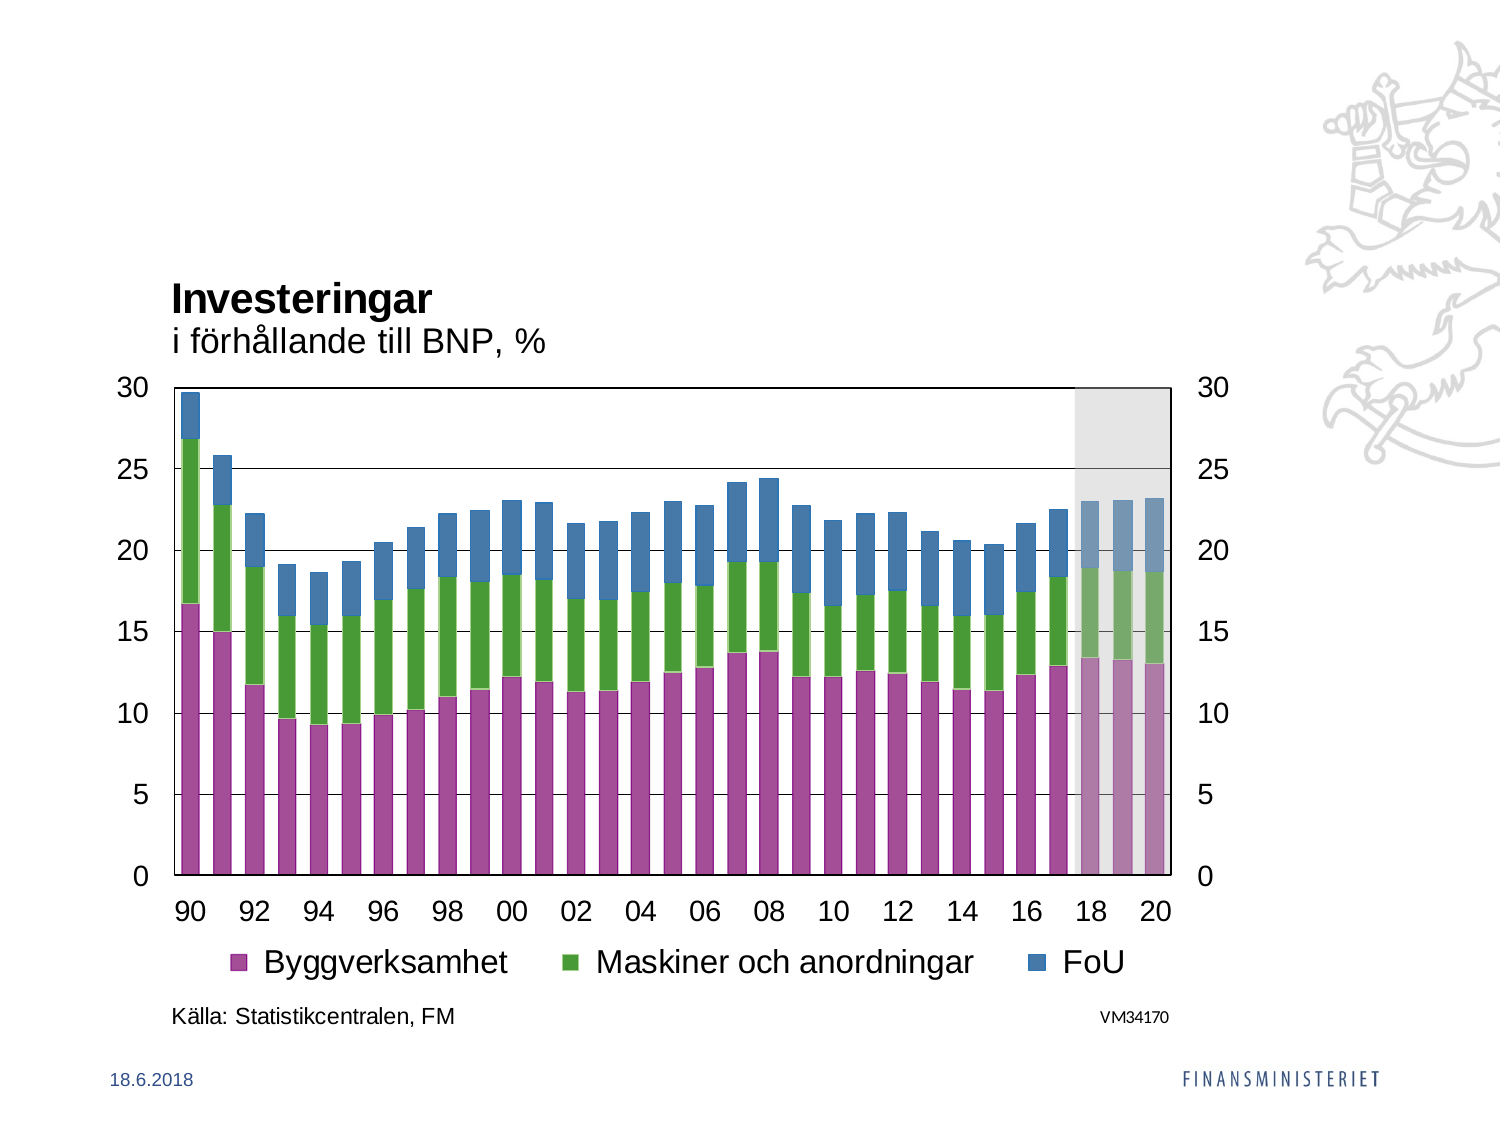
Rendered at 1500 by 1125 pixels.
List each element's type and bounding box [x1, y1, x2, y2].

picture [75, 0, 1500, 1045]
slide_number [94, 1054, 255, 1103]
picture [1106, 1064, 1456, 1093]
